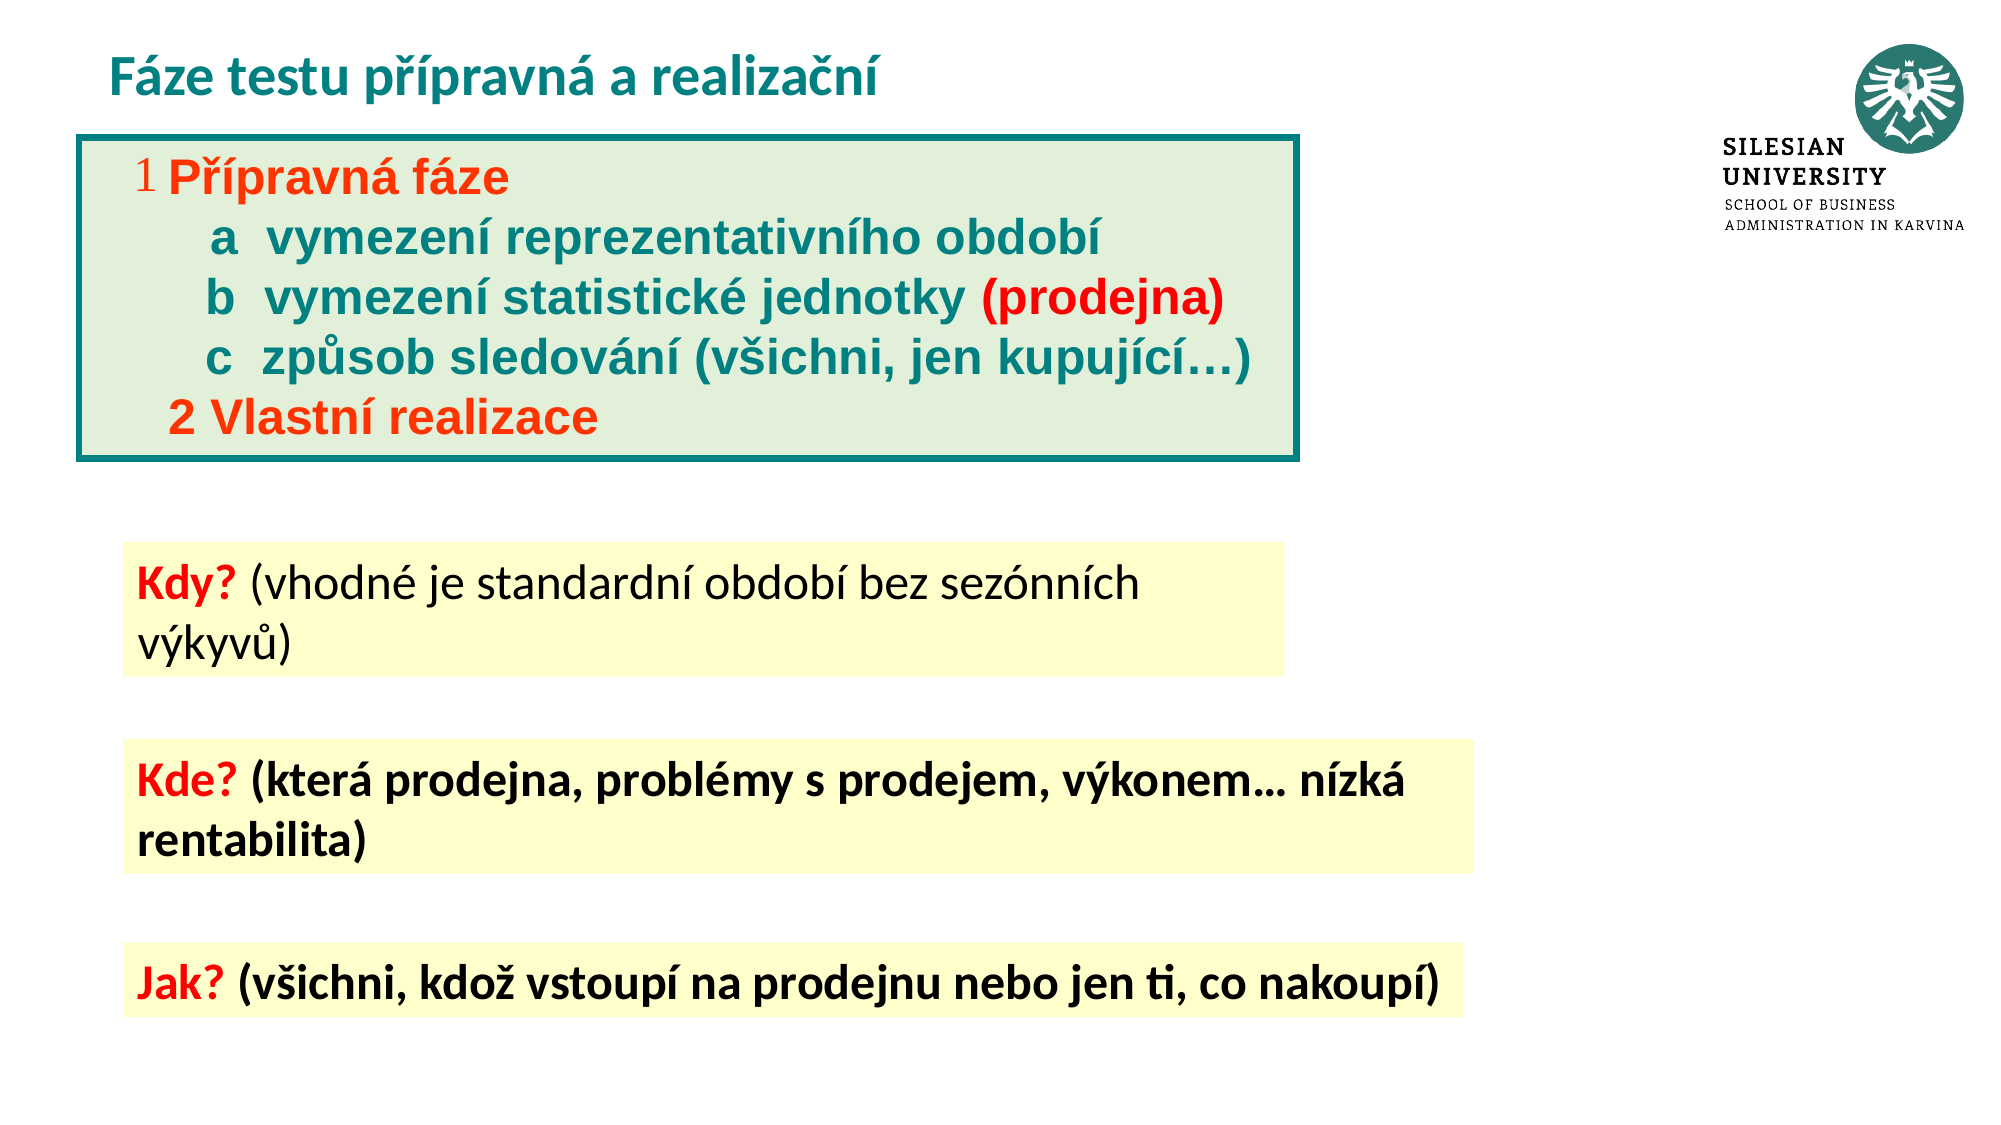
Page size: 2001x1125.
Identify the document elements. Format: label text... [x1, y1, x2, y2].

text_box Kdy? (vhodné je standardní období bez sezónních výkyvů) [122, 541, 1285, 677]
picture [1723, 44, 1964, 230]
text_box Jak? (všichni, kdož vstoupí na prodejnu nebo jen ti, co nakoupí) [123, 942, 1463, 1018]
text_box Fáze testu přípravná a realizační [94, 29, 1056, 114]
text_box Kde? (která prodejna, problémy s prodejem, výkonem… nízká rentabilita) [123, 738, 1475, 874]
text_box Přípravná fáze a vymezení reprezentativního období b vymezení statistické jednotky (prodejna) c způsob sledování (všichni, jen kupující…) 2 Vlastní realizace [78, 137, 1297, 459]
